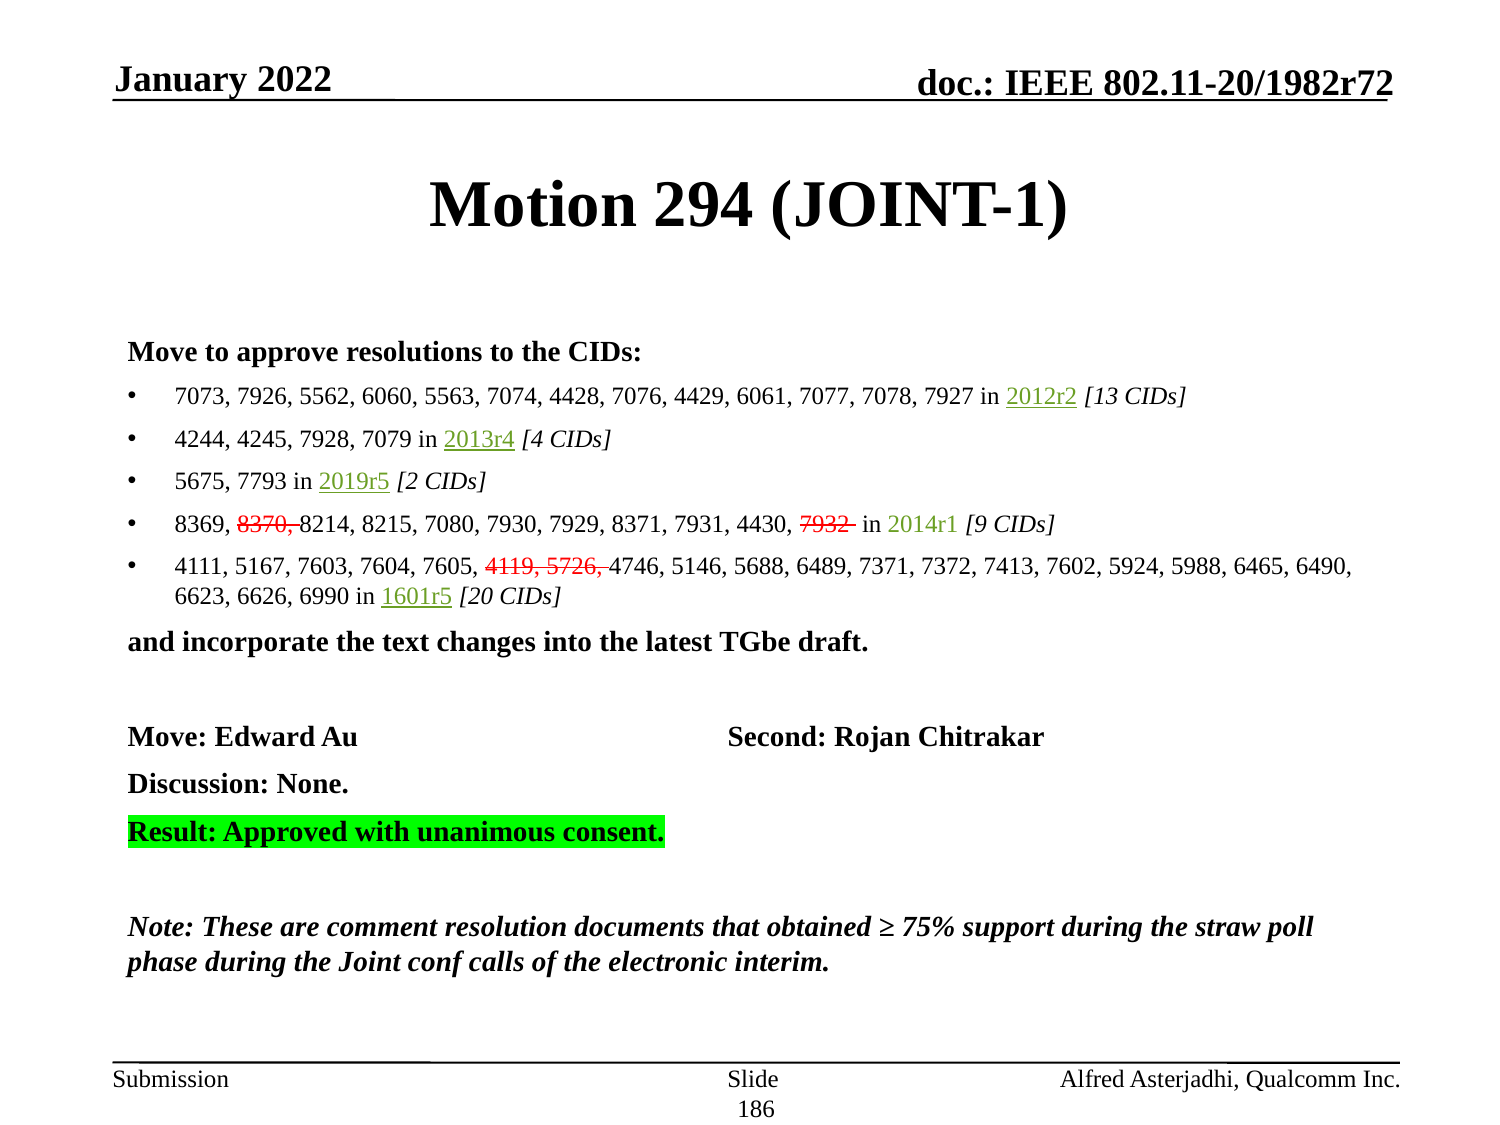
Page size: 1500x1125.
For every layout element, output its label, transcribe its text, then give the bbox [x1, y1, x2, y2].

footer Alfred Asterjadhi, Qualcomm Inc. [878, 1061, 1402, 1093]
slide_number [114, 54, 423, 100]
slide_number Slide 186 [712, 1061, 800, 1123]
list Move to approve resolutions to the CIDs: 7073, 7926, 5562, 6060, 5563, 7074, 4428, 7076, 4429, 6061, 7077, 7078, 7927 in 2012r2 [13 CIDs] 4244, 4245, 7928, 7079 in 2013r4 [4 CIDs] 5675, 7793 in 2019r5 [2 CIDs] 8369, 8370, 8214, 8215, 7080, 7930, 7929, 8371, 7931, 4430, 7932 in 2014r1 [9 CIDs] 4111, 5167, 7603, 7604, 7605, 4119, 5726, 4746, 5146, 5688, 6489, 7371, 7372, 7413, 7602, 5924, 5988, 6465, 6490, 6623, 6626, 6990 in 1601r5 [20 CIDs] and incorporate the text changes into the latest TGbe draft. Move: Edward Au Second: Rojan Chitrakar Discussion: None. Result: Approved with unanimous consent. Note: These are comment resolution documents that obtained ≥ 75% support during the straw poll phase during the Joint conf calls of the electronic interim. [112, 324, 1388, 1063]
title Motion 294 (JOINT-1) [112, 112, 1388, 288]
